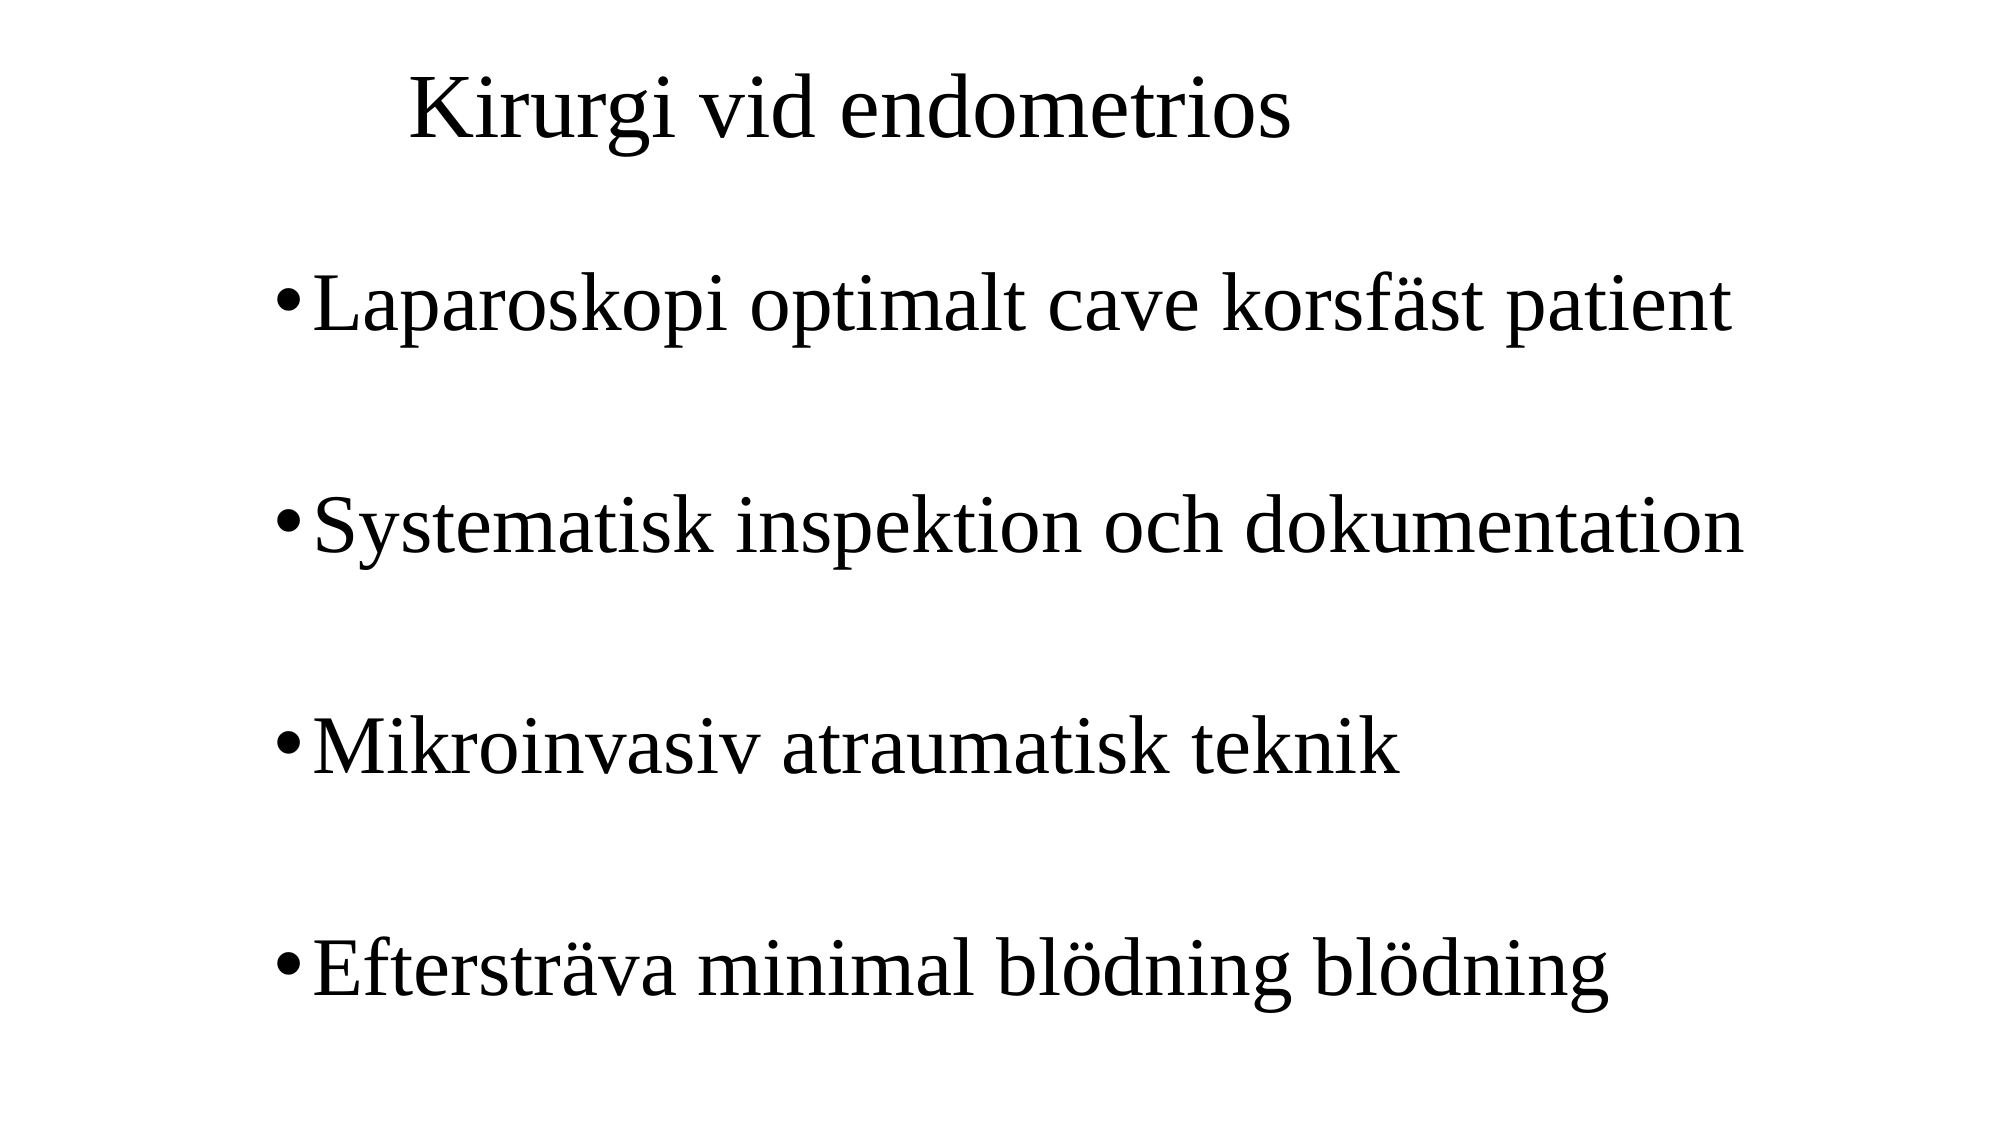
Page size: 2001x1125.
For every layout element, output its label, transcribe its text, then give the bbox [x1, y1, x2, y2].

list Laparoskopi optimalt cave korsfäst patient Systematisk inspektion och dokumentation Mikroinvasiv atraumatisk teknik Eftersträva minimal blödning blödning [259, 251, 1863, 1125]
title Kirurgi vid endometrios [393, 0, 1863, 217]
